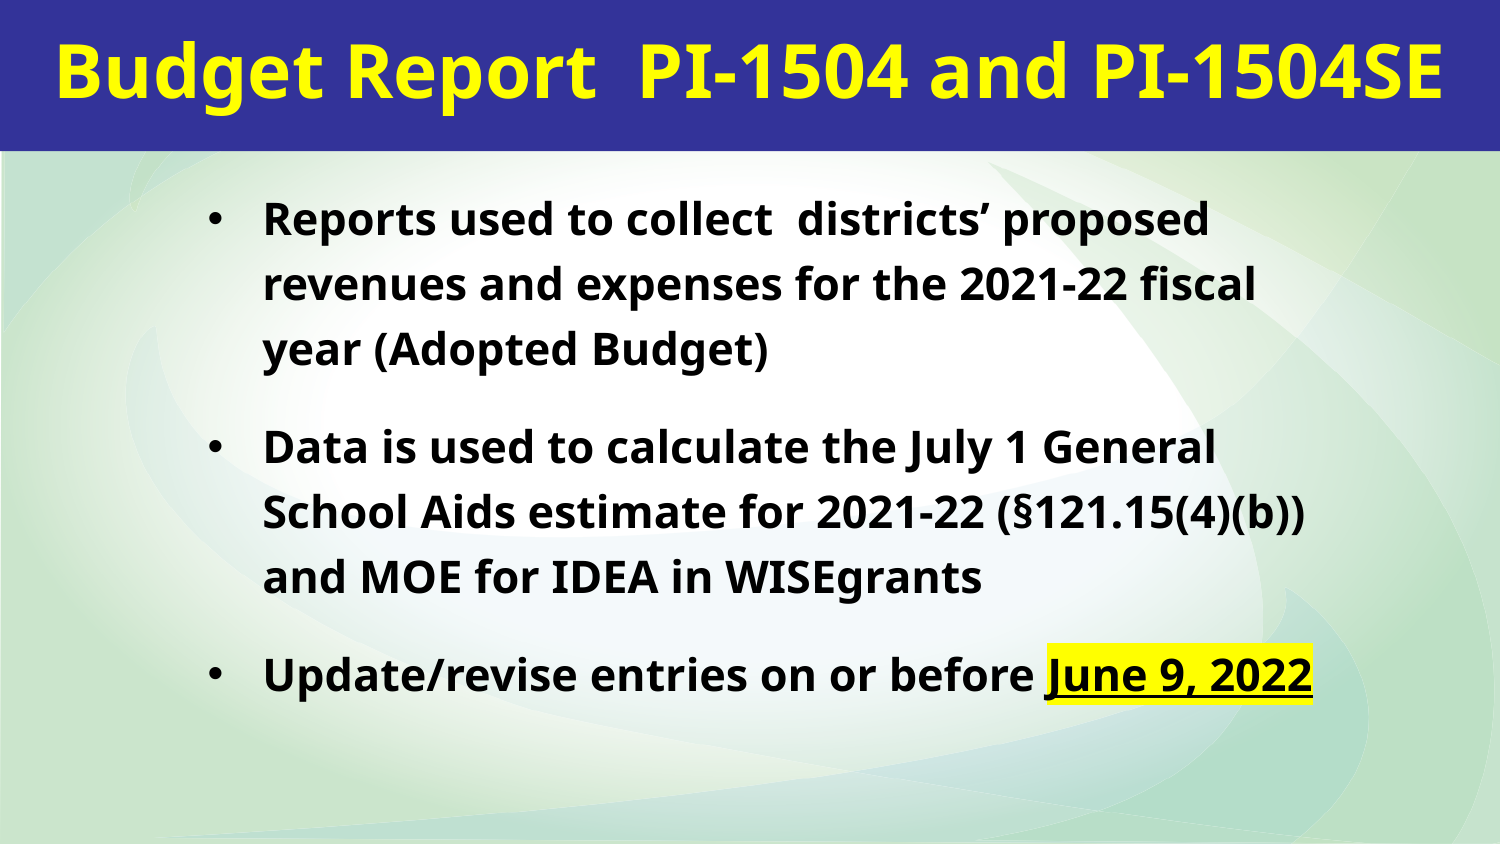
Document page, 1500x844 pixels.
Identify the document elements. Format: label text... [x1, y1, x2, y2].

title Budget Report PI-1504 and PI-1504SE [0, 0, 1500, 150]
list Reports used to collect districts’ proposed revenues and expenses for the 2021-22 fiscal year (Adopted Budget) Data is used to calculate the July 1 General School Aids estimate for 2021-22 (§121.15(4)(b)) and MOE for IDEA in WISEgrants Update/revise entries on or before June 9, 2022 [192, 172, 1344, 760]
